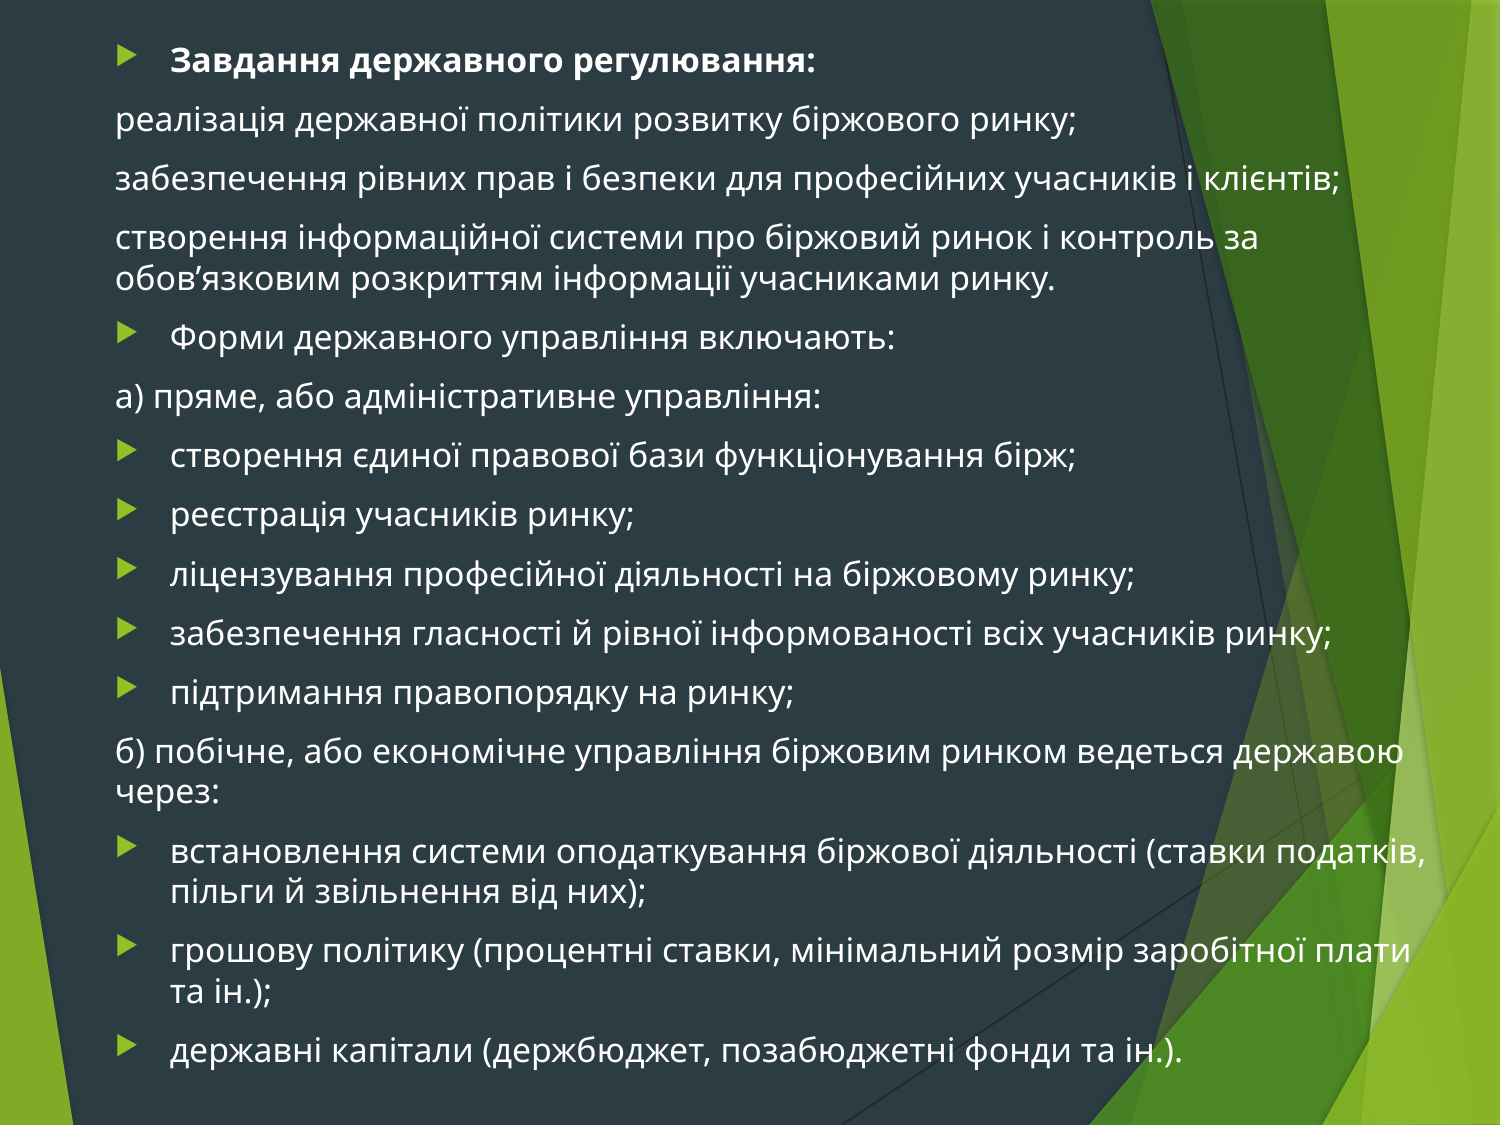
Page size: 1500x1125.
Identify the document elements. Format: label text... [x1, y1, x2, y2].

list Завдання державного регулювання: реалізація державної політики розвитку біржового ринку; забезпечення рівних прав і безпеки для професійних учасників і клієнтів; створення інформаційної системи про біржовий ринок і контроль за обов’язковим розкриттям інформації учасниками ринку. Форми державного управління включають: а) пряме, або адміністративне управління: створення єдиної правової бази функціонування бірж; реєстрація учасників ринку; ліцензування професійної діяльності на біржовому ринку; забезпечення гласності й рівної інформованості всіх учасників ринку; підтримання правопорядку на ринку; б) побічне, або економічне управління біржовим ринком ведеться державою через: встановлення системи оподаткування біржової діяль­ності (ставки податків, пільги й звільнення від них); грошову політику (процентні ставки, мінімальний розмір заробітної плати та ін.); державні капітали (держбюджет, позабюджетні фонди та ін.). [99, 30, 1447, 1083]
